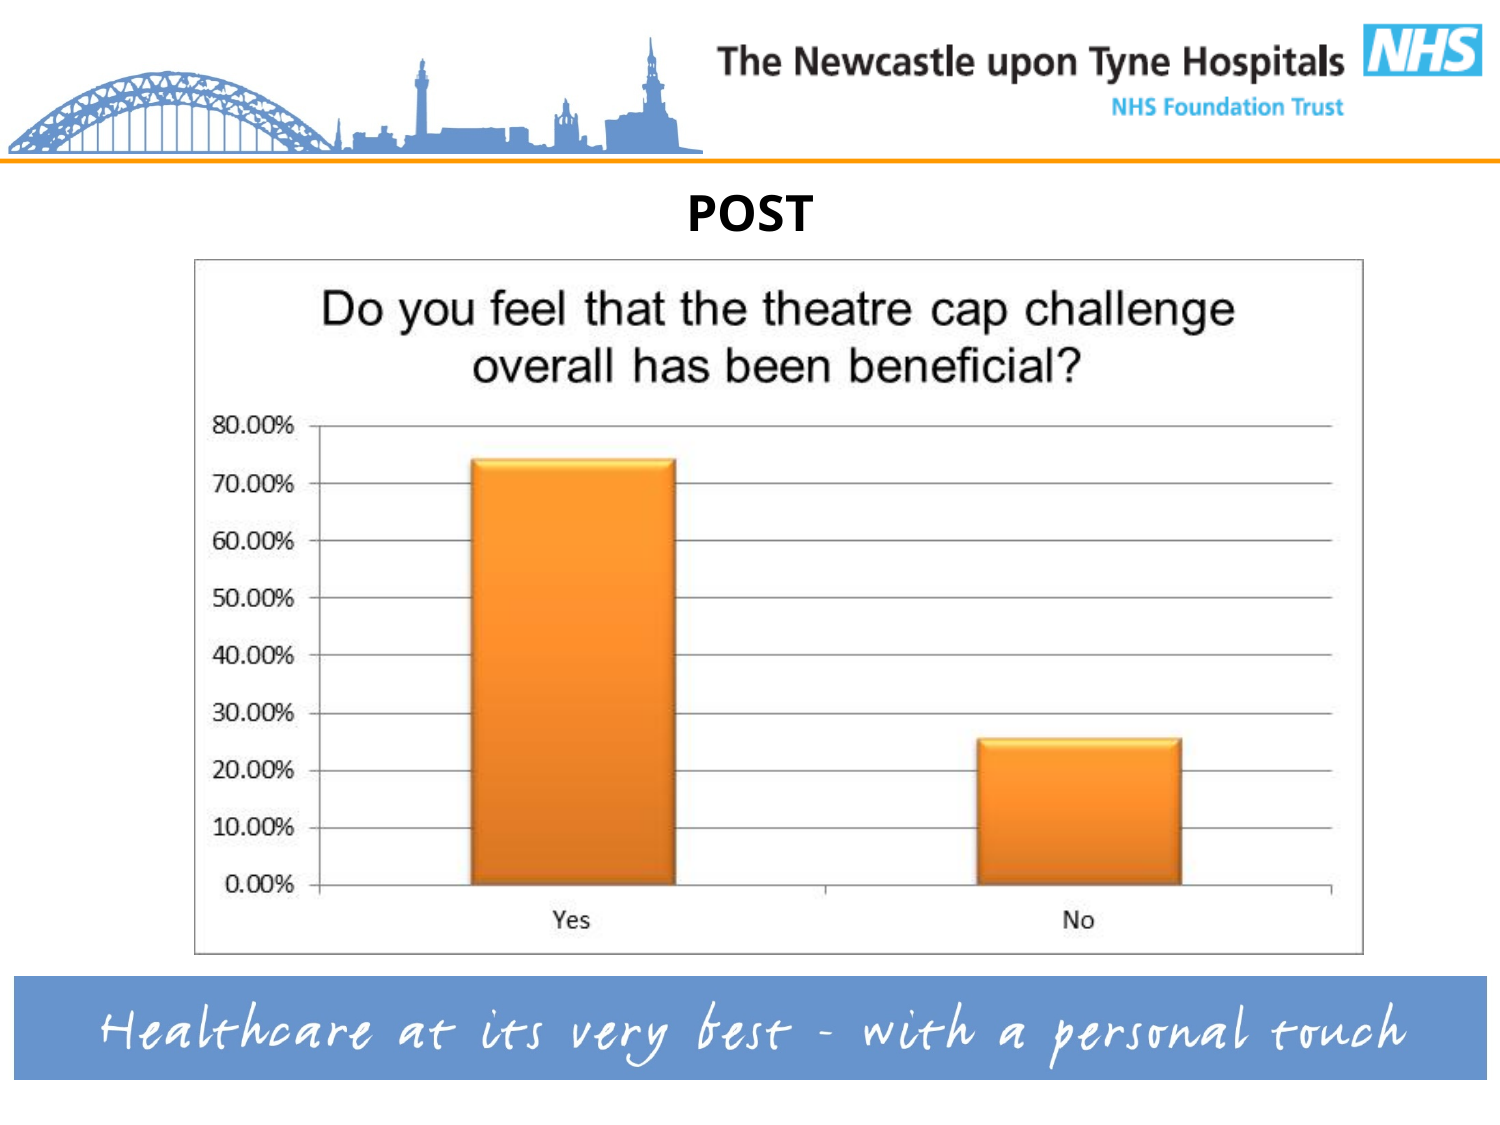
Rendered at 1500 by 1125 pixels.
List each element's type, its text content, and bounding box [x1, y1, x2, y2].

picture [194, 259, 1365, 955]
picture [0, 0, 1500, 155]
picture [0, 975, 1500, 1080]
text_box POST [543, 173, 957, 249]
